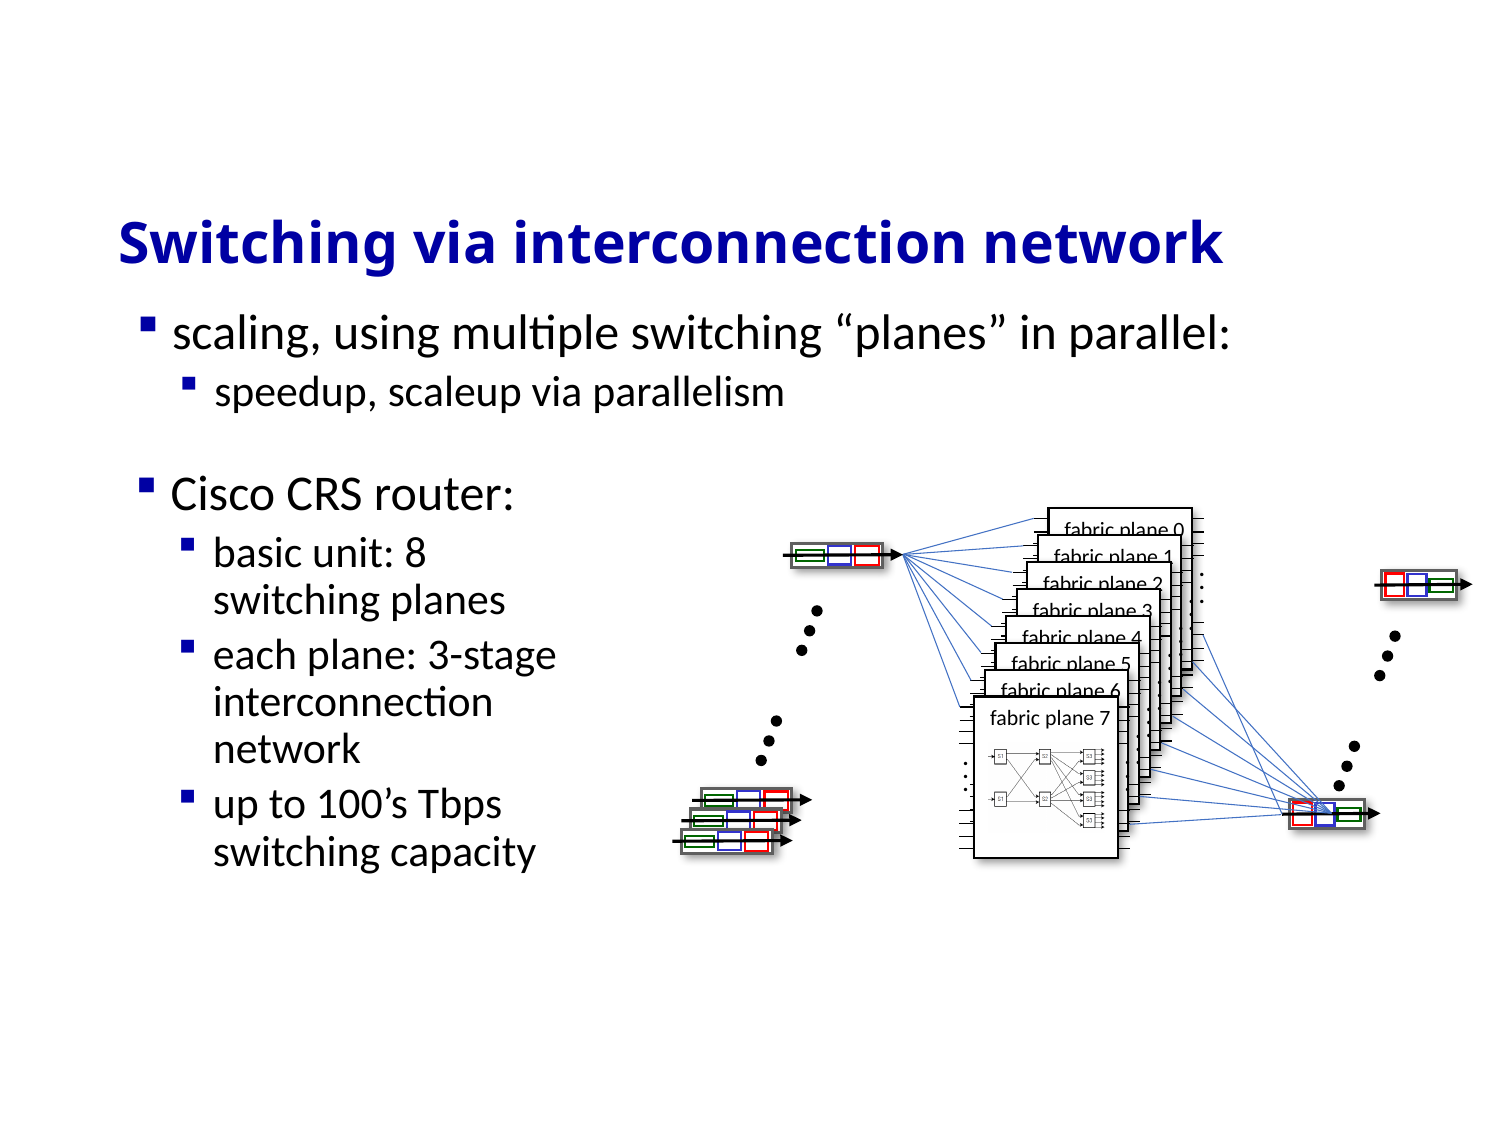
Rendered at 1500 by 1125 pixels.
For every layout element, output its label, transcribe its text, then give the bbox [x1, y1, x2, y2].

picture [988, 742, 1105, 833]
list scaling, using multiple switching “planes” in parallel: speedup, scaleup via parallelism [113, 299, 1416, 426]
text_box Cisco CRS router: basic unit: 8 switching planes each plane: 3-stage interconnection network up to 100’s Tbps switching capacity [115, 461, 610, 901]
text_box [672, 508, 1473, 858]
title Switching via interconnection network [103, 189, 1397, 300]
